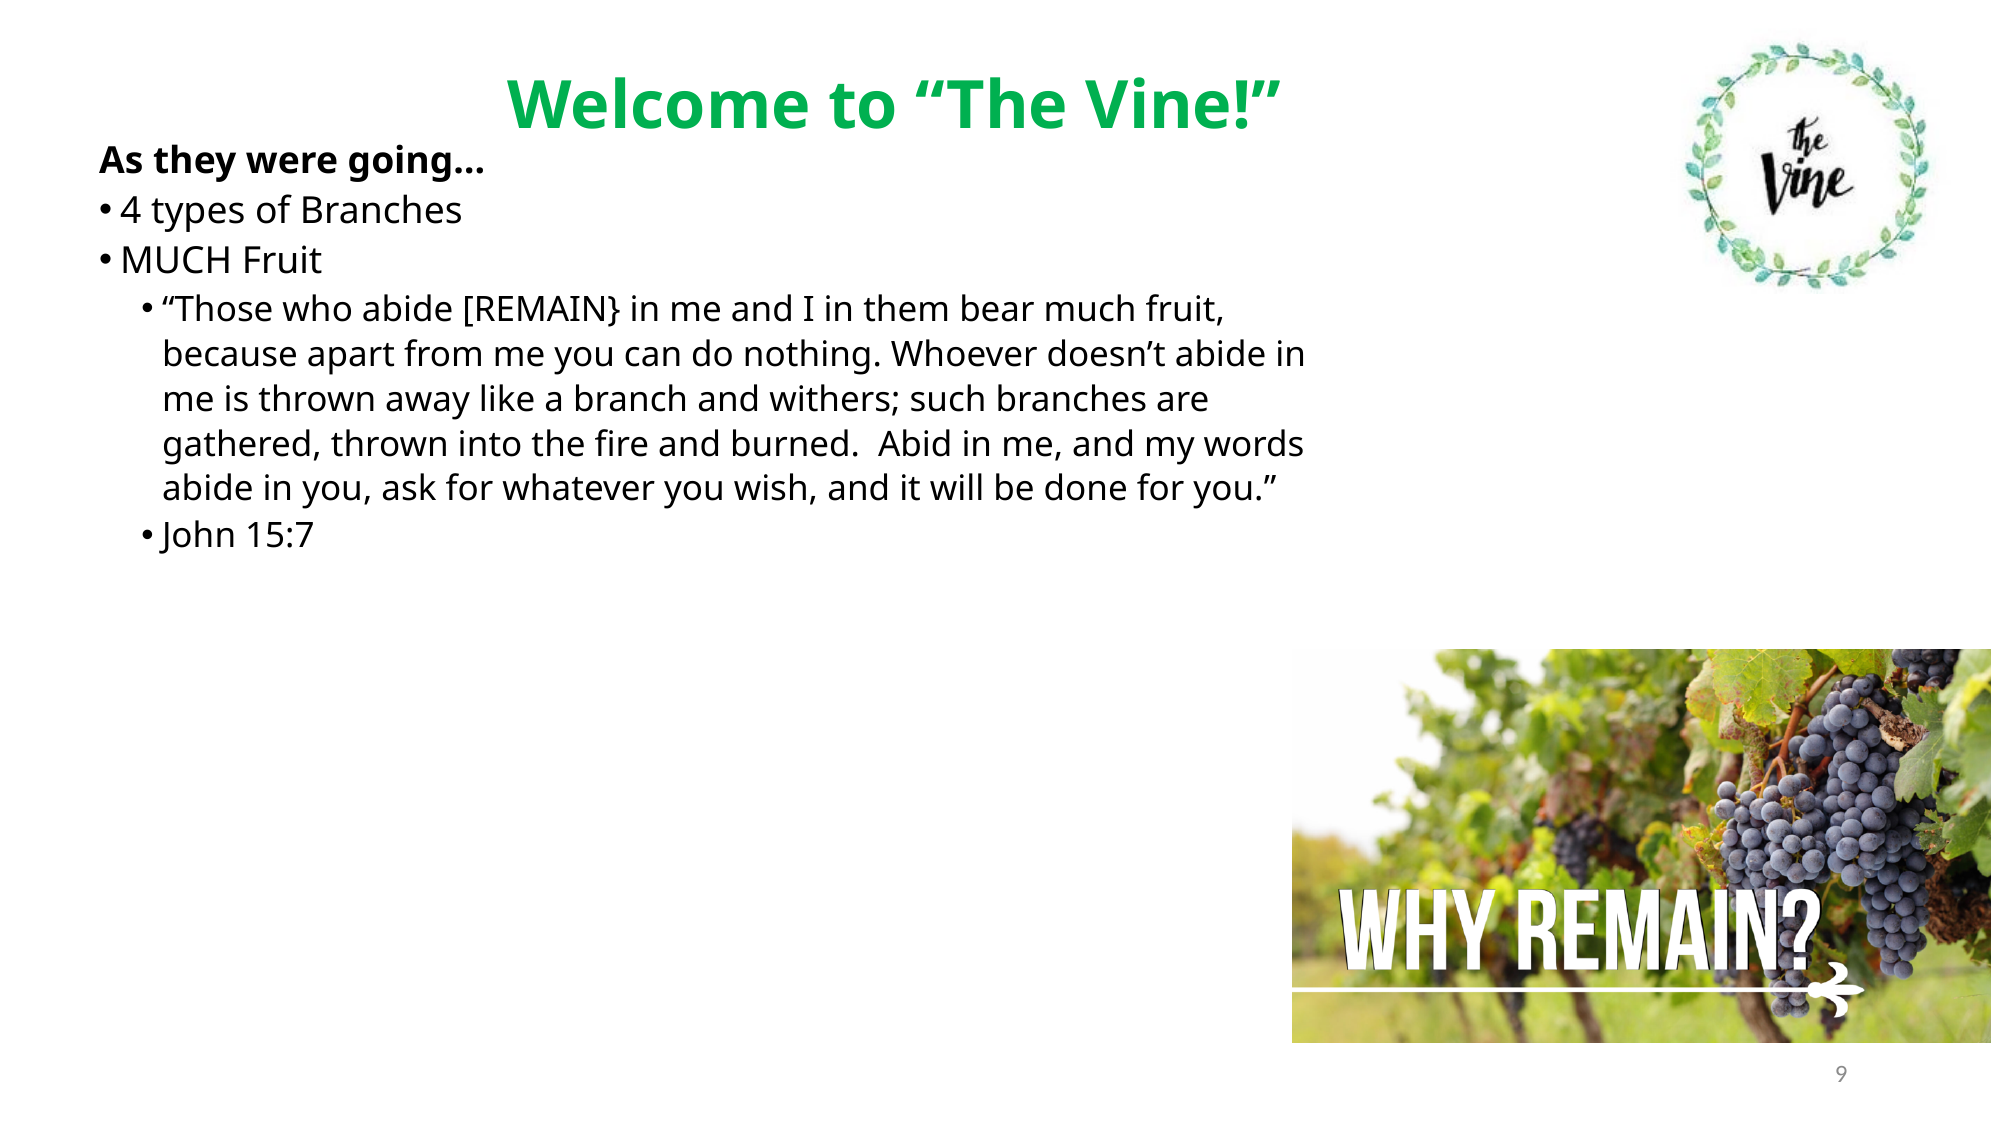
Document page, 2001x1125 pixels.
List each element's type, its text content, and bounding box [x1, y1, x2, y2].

text_box Welcome to “The Vine!” [492, 12, 1418, 151]
picture [1659, 6, 1951, 294]
picture [1292, 649, 1991, 1043]
list As they were going… 4 types of Branches MUCH Fruit “Those who abide [REMAIN} in me and I in them bear much fruit, because apart from me you can do nothing. Whoever doesn’t abide in me is thrown away like a branch and withers; such branches are gathered, thrown into the fire and burned. Abid in me, and my words abide in you, ask for whatever you wish, and it will be done for you.” John 15:7 [84, 98, 1332, 1073]
slide_number 9 [1412, 1043, 1863, 1103]
